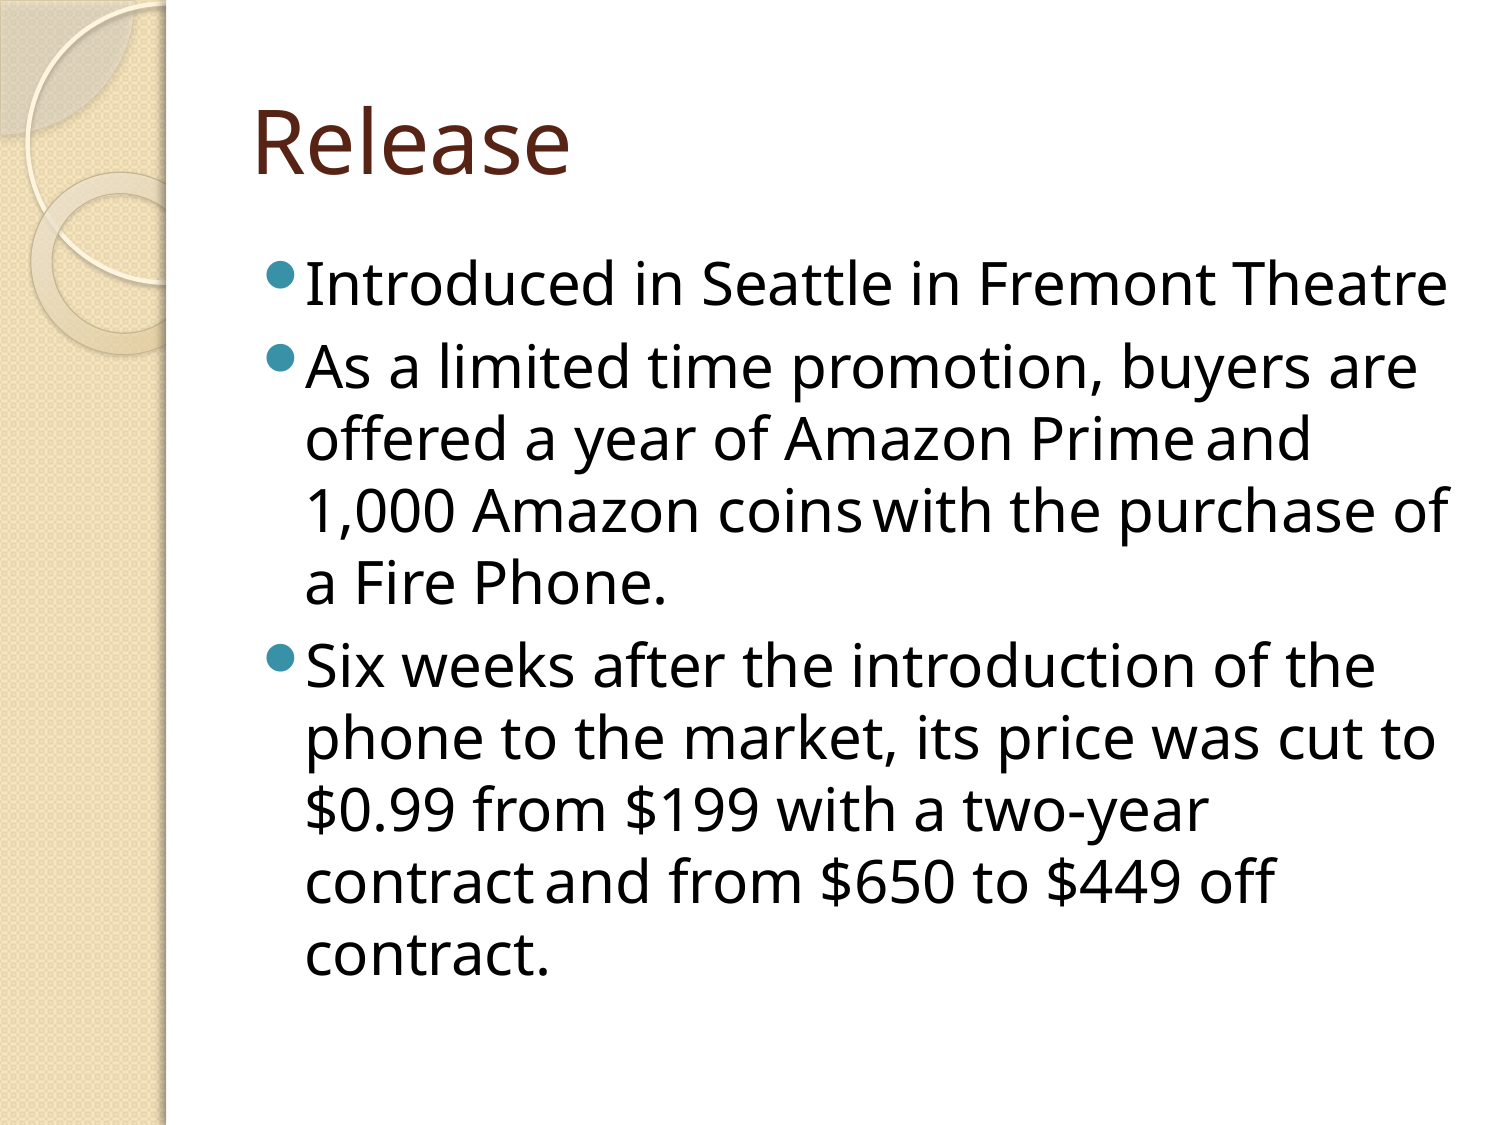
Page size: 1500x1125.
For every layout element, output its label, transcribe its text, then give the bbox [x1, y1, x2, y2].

list Introduced in Seattle in Fremont Theatre As a limited time promotion, buyers are offered a year of Amazon Prime and 1,000 Amazon coins with the purchase of a Fire Phone. Six weeks after the introduction of the phone to the market, its price was cut to $0.99 from $199 with a two-year contract and from $650 to $449 off contract. [235, 237, 1466, 1025]
title Release [235, 45, 1466, 233]
